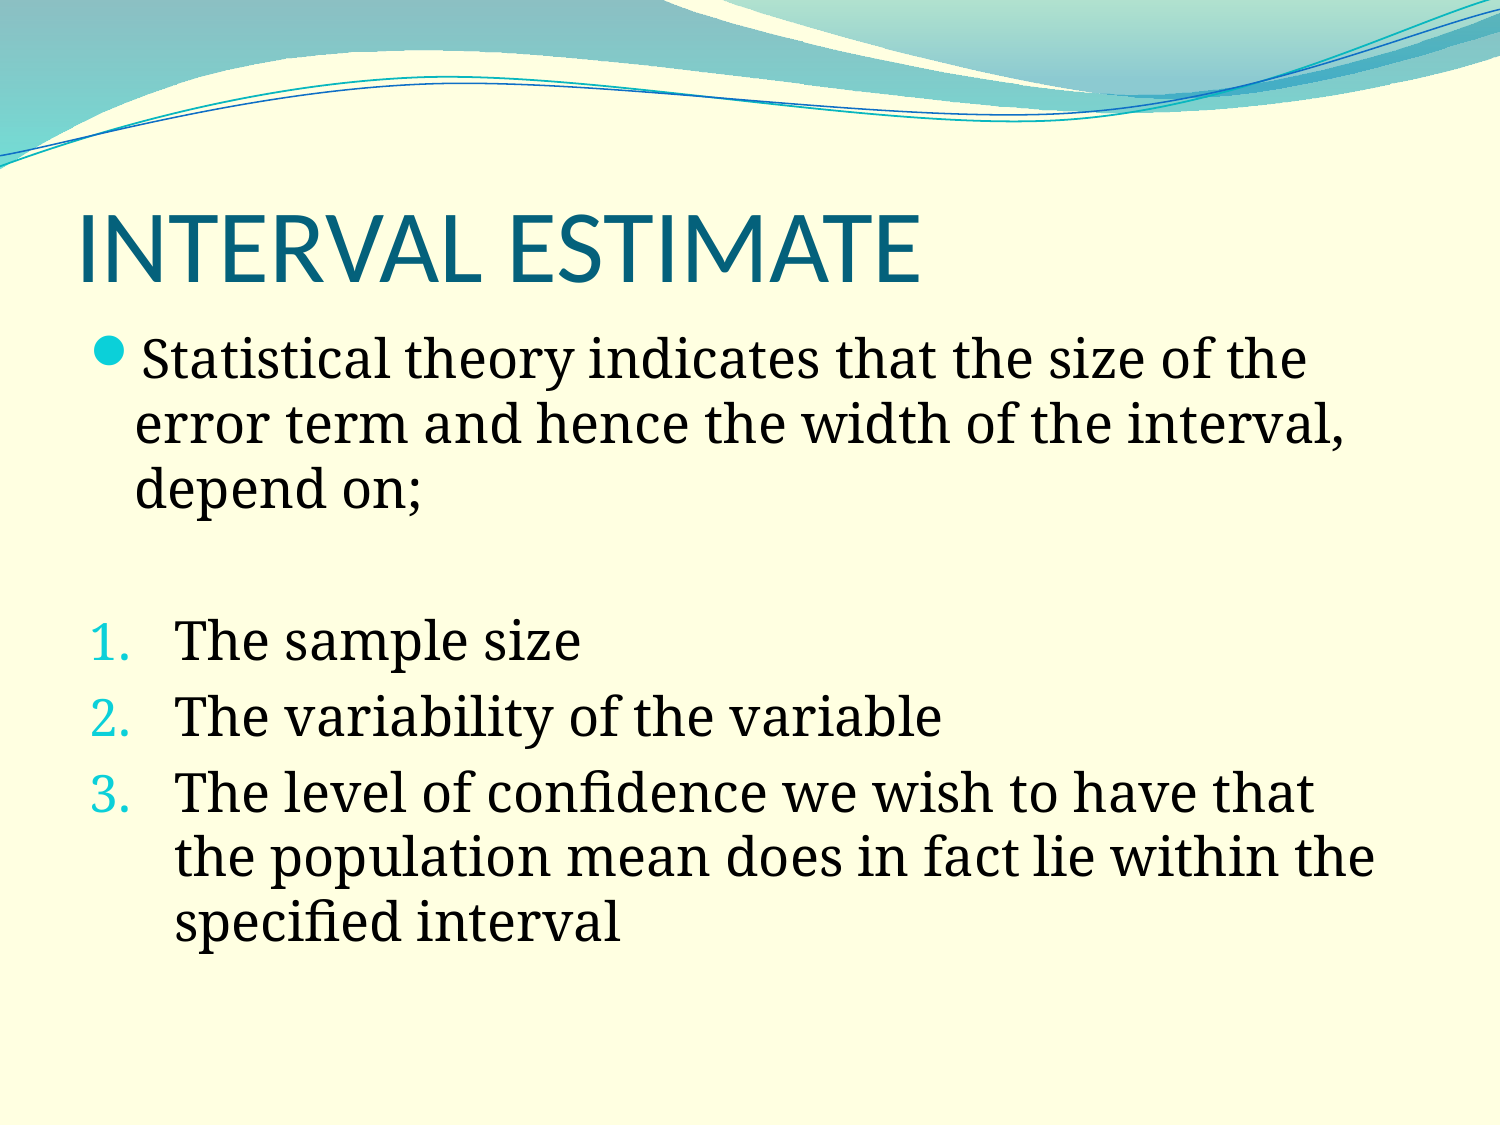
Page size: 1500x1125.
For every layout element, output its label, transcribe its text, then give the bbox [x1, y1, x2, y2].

list Statistical theory indicates that the size of the error term and hence the width of the interval, depend on; The sample size The variability of the variable The level of confidence we wish to have that the population mean does in fact lie within the specified interval [75, 317, 1425, 1038]
title INTERVAL ESTIMATE [75, 115, 1425, 303]
